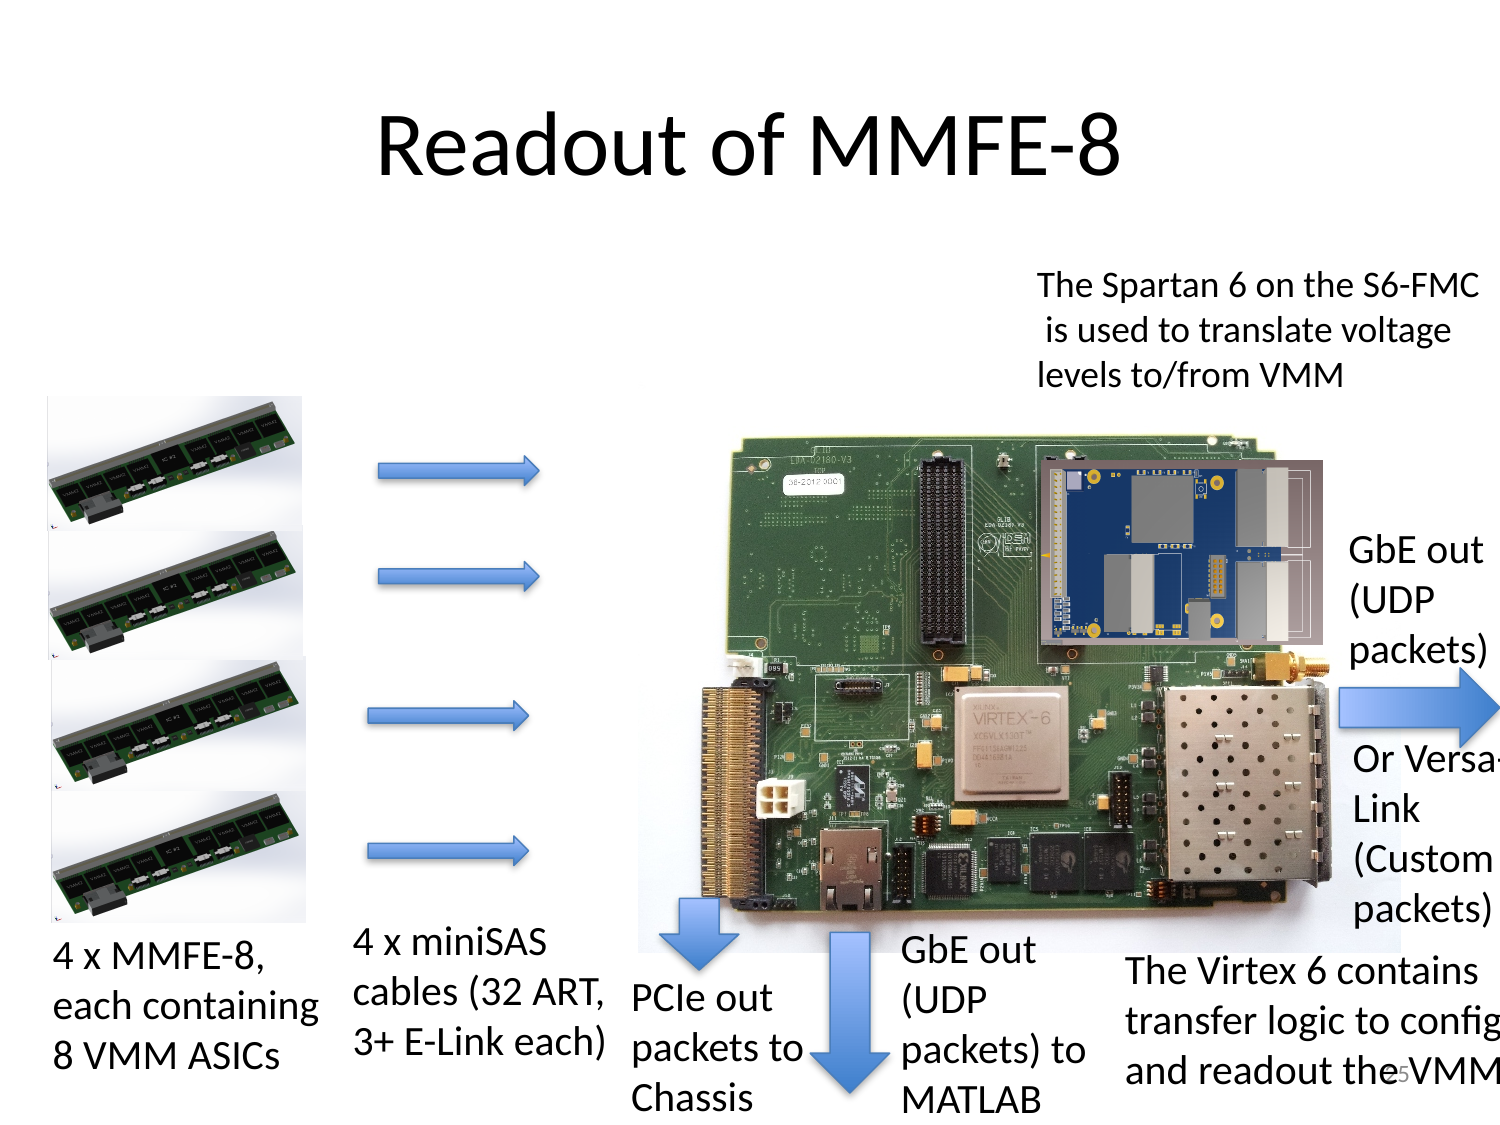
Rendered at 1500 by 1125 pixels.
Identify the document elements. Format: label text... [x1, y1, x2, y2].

text_box [1405, 679, 1500, 723]
text_box GbE out (UDP packets) [1405, 513, 1500, 679]
text_box GbE out (UDP packets) to MATLAB [898, 961, 1168, 1125]
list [638, 380, 1401, 953]
text_box [377, 455, 540, 487]
text_box The Spartan 6 on the S6-FMC is used to translate voltage levels to/from VMM [1022, 252, 1496, 402]
text_box The Virtex 6 contains transfer logic to configure and readout the VMM [1110, 938, 1500, 1101]
text_box Or Versa- Link (Custom packets) [1405, 723, 1500, 938]
text_box [377, 560, 540, 592]
text_box [367, 835, 530, 867]
picture [47, 396, 307, 924]
text_box 4 x MMFE-8, each containing 8 VMM ASICs [37, 920, 335, 1086]
text_box PCIe out packets to Chassis [616, 961, 898, 1125]
text_box 4 x miniSAS cables (32 ART, 3+ E-Link each) [337, 906, 623, 1072]
title Readout of MMFE-8 [75, 45, 1425, 233]
text_box [687, 961, 711, 971]
picture [1041, 459, 1323, 645]
text_box [367, 700, 530, 732]
